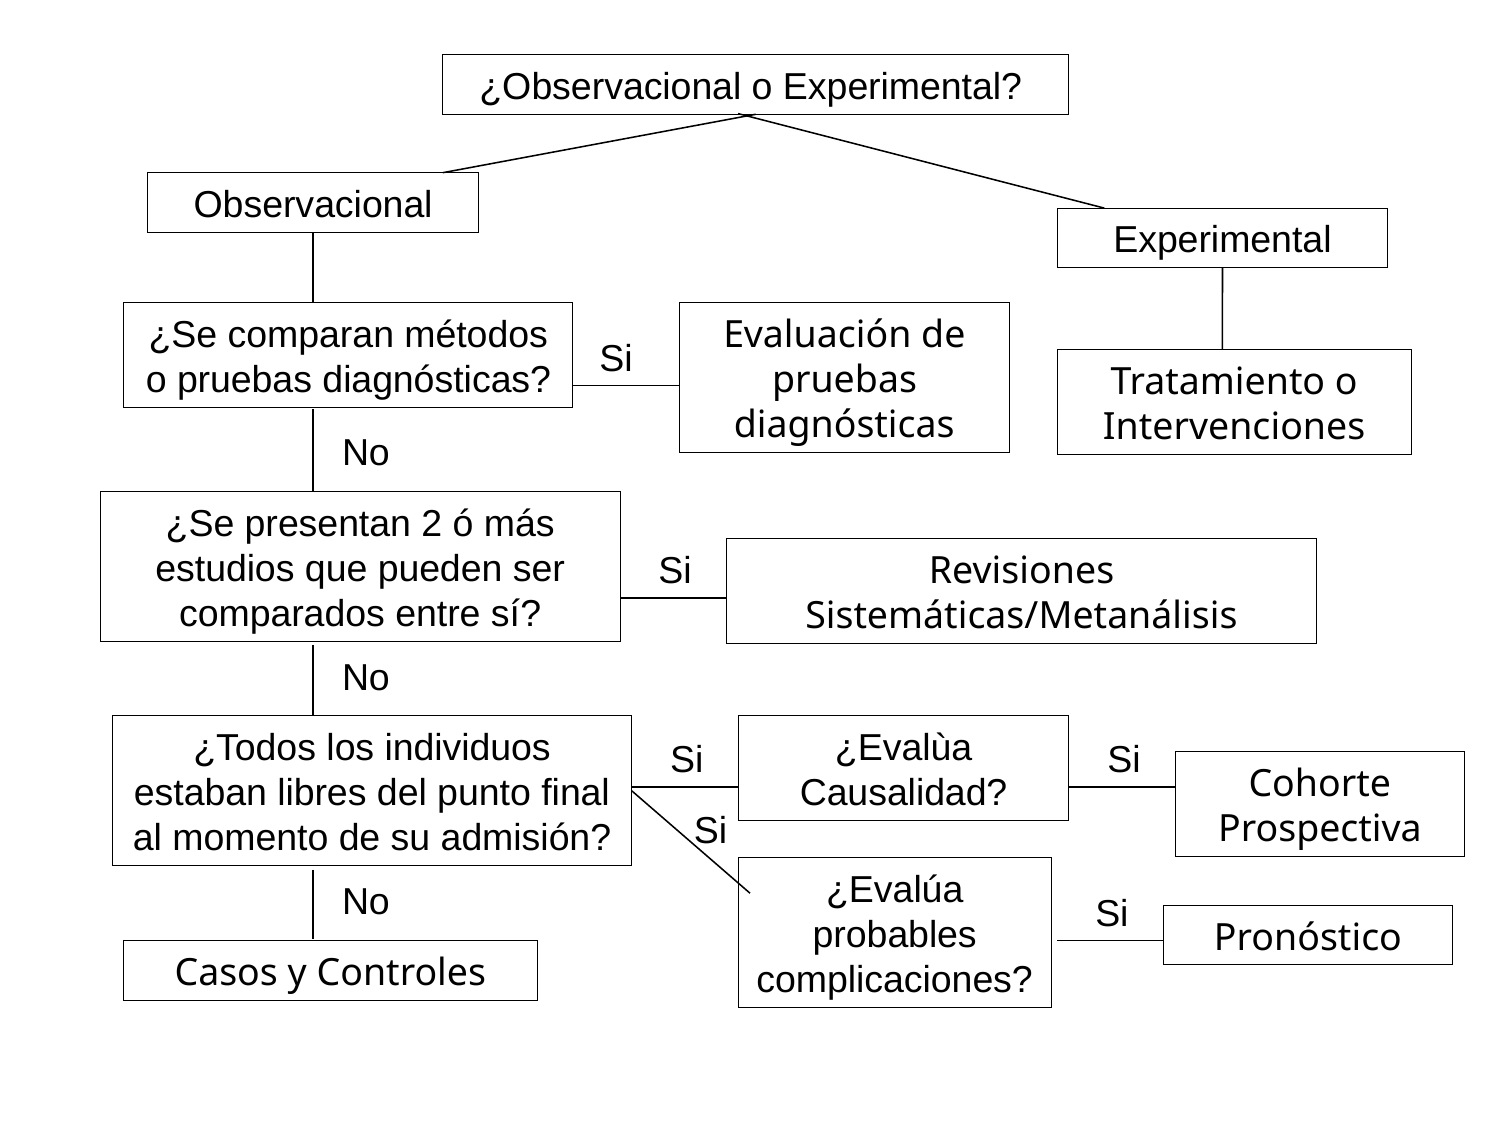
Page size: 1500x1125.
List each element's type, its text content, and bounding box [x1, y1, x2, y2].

text_box Pronóstico [1163, 905, 1453, 965]
text_box No [314, 645, 420, 705]
text_box ¿Evalùa Causalidad? [738, 715, 1069, 821]
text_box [631, 791, 751, 894]
text_box ¿Observacional o Experimental? [442, 54, 1069, 114]
text_box Revisiones Sistemáticas/Metanálisis [726, 538, 1317, 644]
text_box ¿Se comparan métodos o pruebas diagnósticas? [123, 302, 573, 408]
text_box ¿Evalúa probables complicaciones? [738, 857, 1052, 1008]
text_box Si [655, 727, 727, 786]
text_box Tratamiento o Intervenciones [1057, 349, 1412, 455]
text_box Si [1080, 881, 1152, 939]
text_box Observacional [147, 172, 479, 233]
text_box Si [1092, 727, 1164, 786]
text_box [442, 114, 757, 173]
text_box Experimental [1057, 208, 1388, 268]
text_box No [318, 420, 420, 481]
text_box Cohorte Prospectiva [1175, 751, 1465, 857]
text_box ¿Se presentan 2 ó más estudios que pueden ser comparados entre sí? [100, 491, 621, 642]
text_box Evaluación de pruebas diagnósticas [679, 302, 1010, 453]
text_box ¿Todos los individuos estaban libres del punto final al momento de su admisión? [112, 715, 632, 866]
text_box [737, 113, 1105, 209]
text_box Si [643, 538, 715, 597]
text_box No [314, 869, 420, 930]
text_box Si [584, 326, 656, 384]
text_box Casos y Controles [123, 940, 538, 1001]
